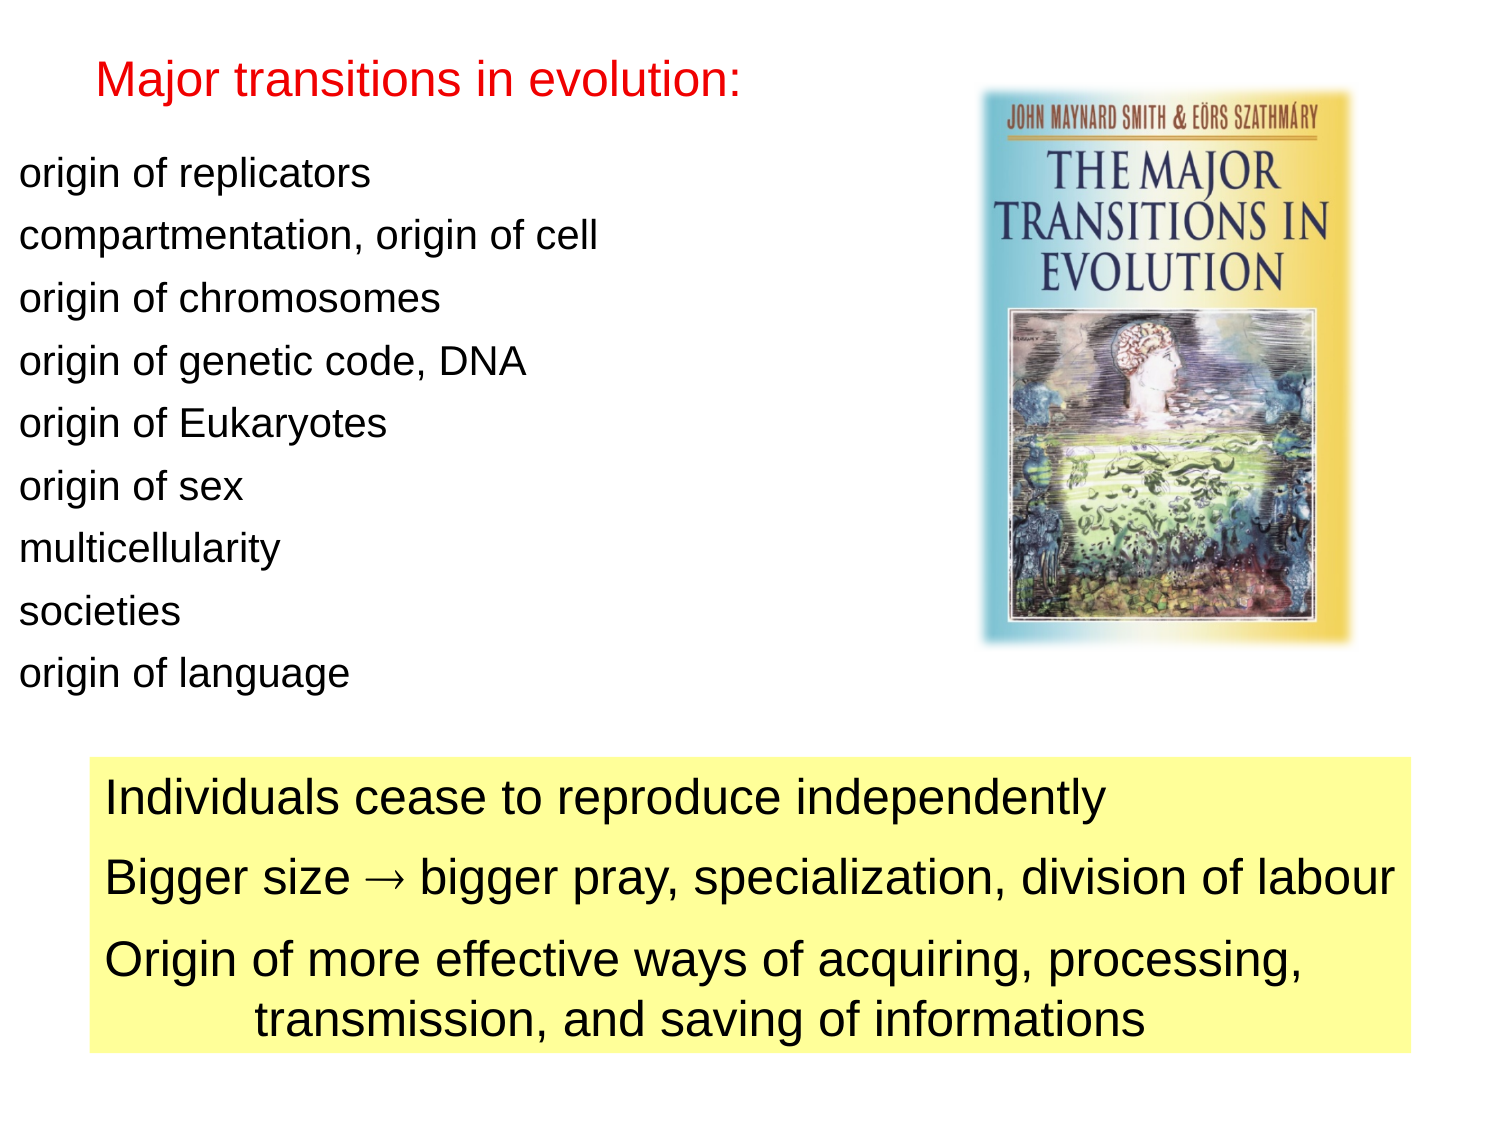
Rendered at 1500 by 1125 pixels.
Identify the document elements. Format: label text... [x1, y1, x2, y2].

text_box Major transitions in evolution: [80, 38, 758, 114]
text_box origin of replicators compartmentation, origin of cell origin of chromosomes origin of genetic code, DNA origin of Eukaryotes origin of sex multicellularity societies origin of language [3, 138, 764, 704]
text_box Individuals cease to reproduce independently Bigger size  bigger pray, specialization, division of labour Origin of more effective ways of acquiring, processing, transmission, and saving of informations [89, 756, 1412, 1054]
picture [973, 82, 1359, 652]
